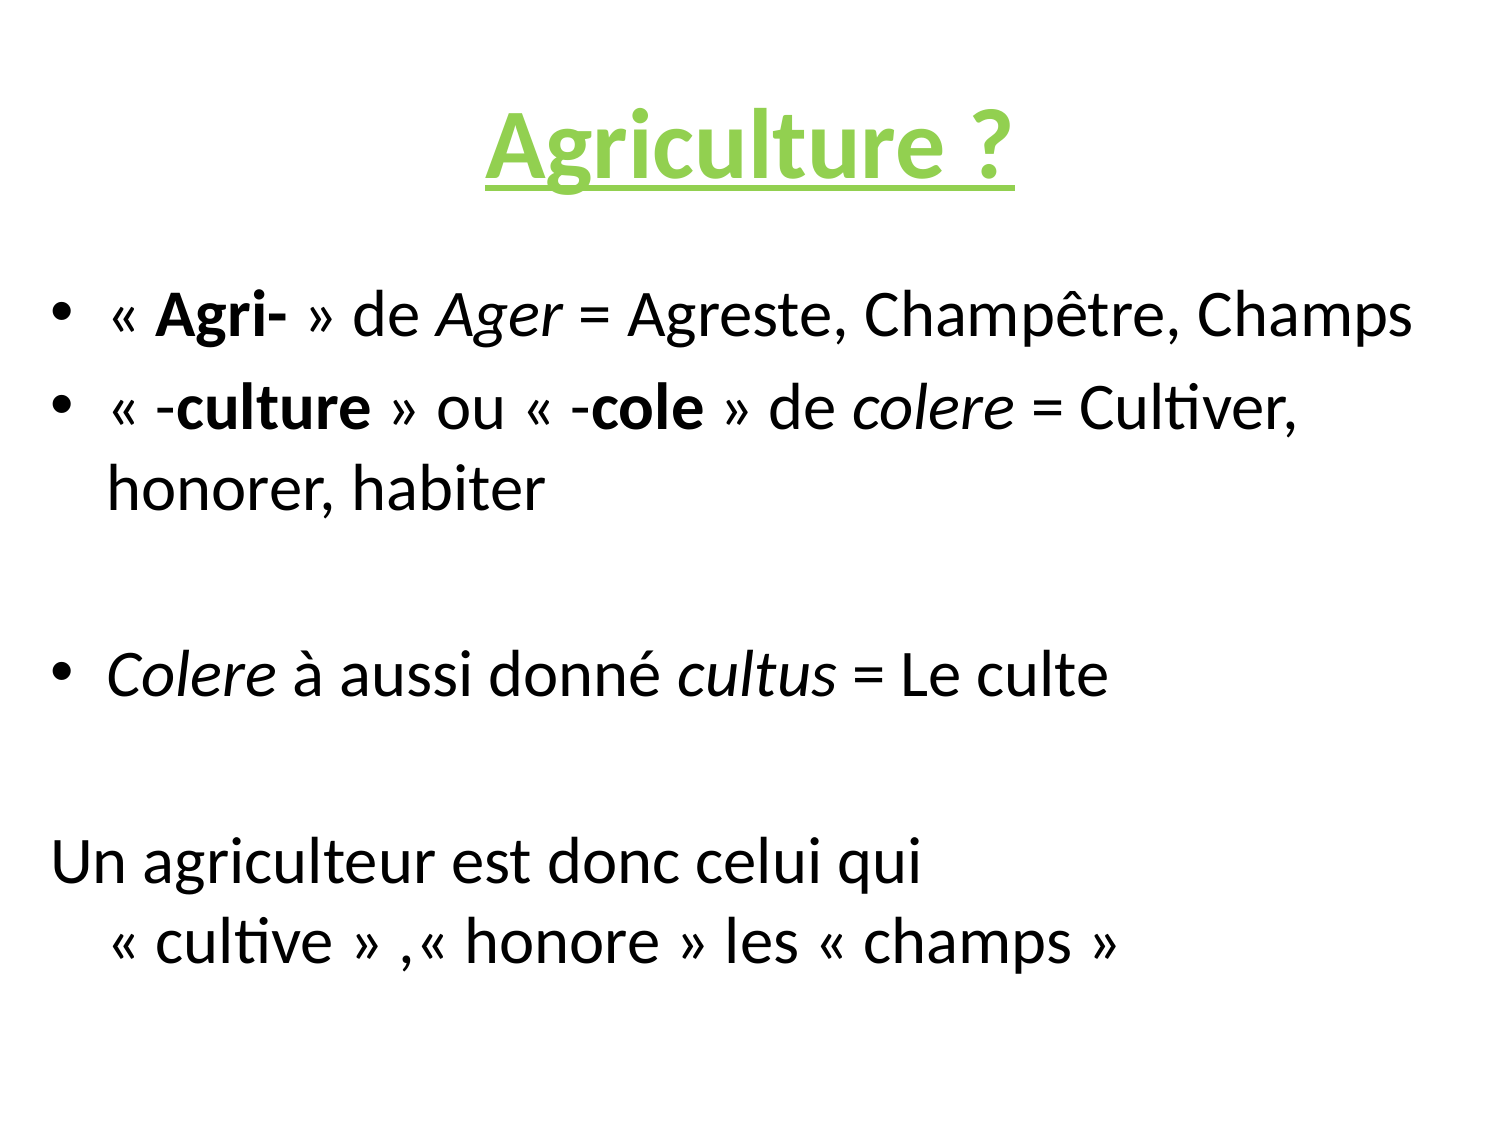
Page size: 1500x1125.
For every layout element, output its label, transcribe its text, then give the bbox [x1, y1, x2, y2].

list « Agri- » de Ager = Agreste, Champêtre, Champs « -culture » ou « -cole » de colere = Cultiver, honorer, habiter Colere à aussi donné cultus = Le culte Un agriculteur est donc celui qui « cultive » ,« honore » les « champs » [35, 262, 1500, 1005]
title Agriculture ? [75, 45, 1425, 233]
